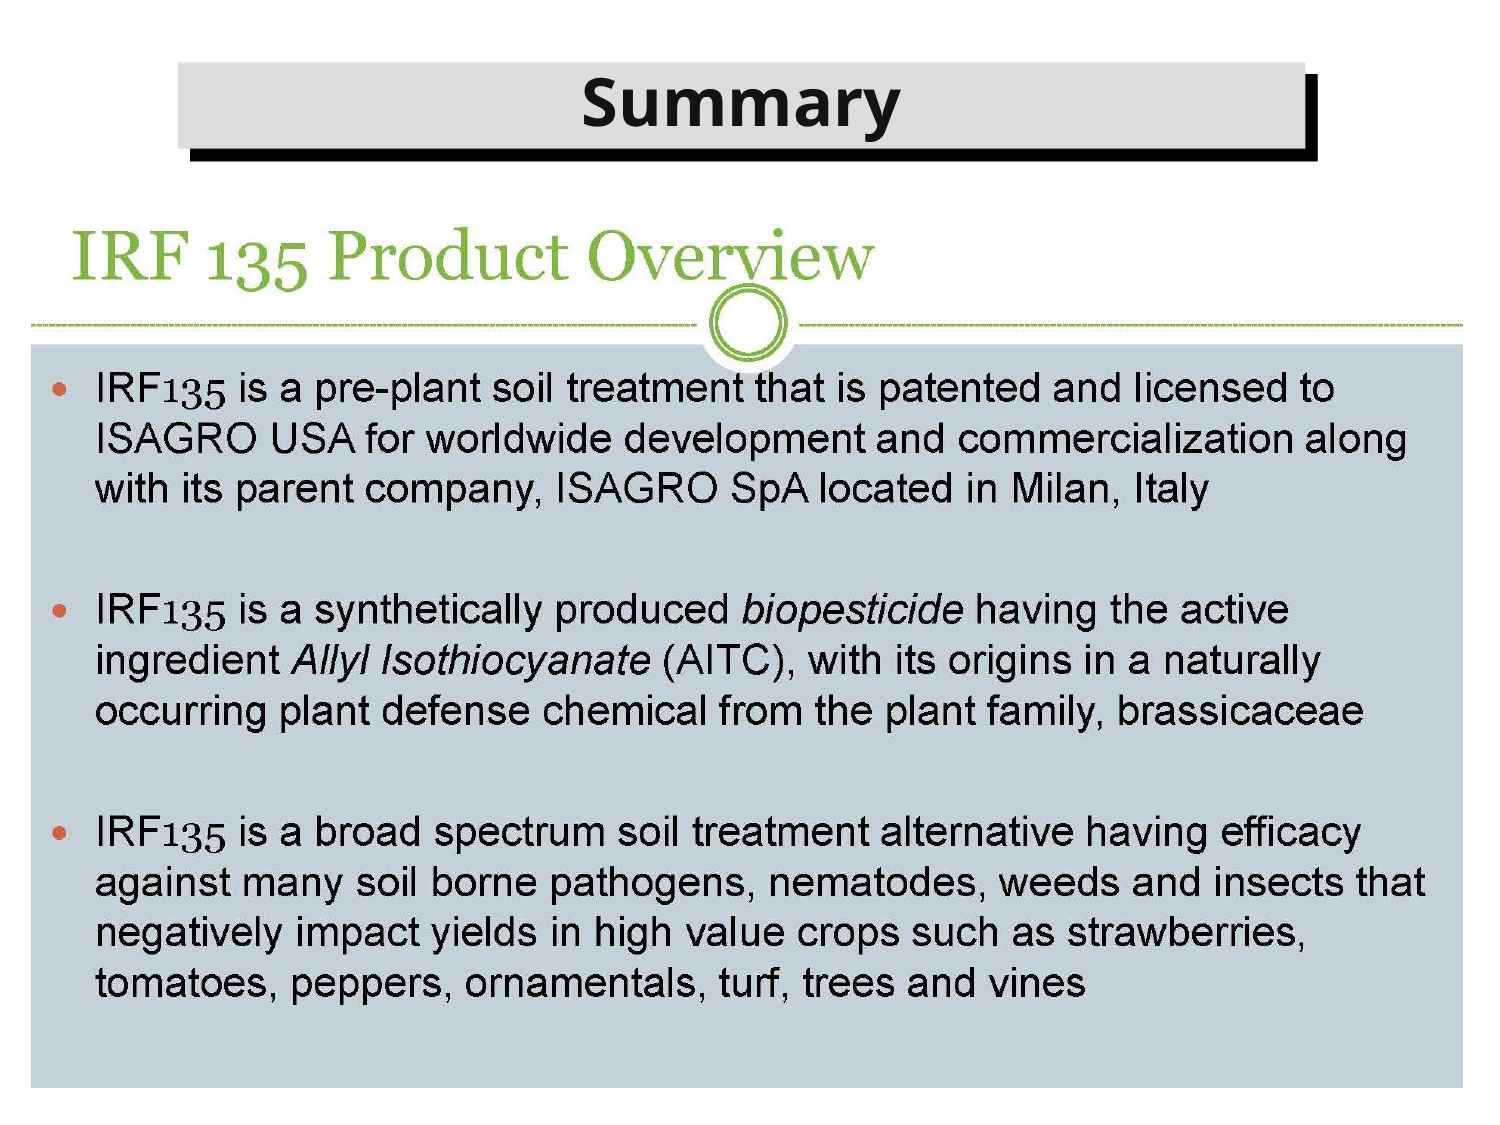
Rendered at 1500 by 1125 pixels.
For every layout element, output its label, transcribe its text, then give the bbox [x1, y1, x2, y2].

picture [31, 162, 1463, 1088]
text_box Summary [177, 62, 1306, 149]
